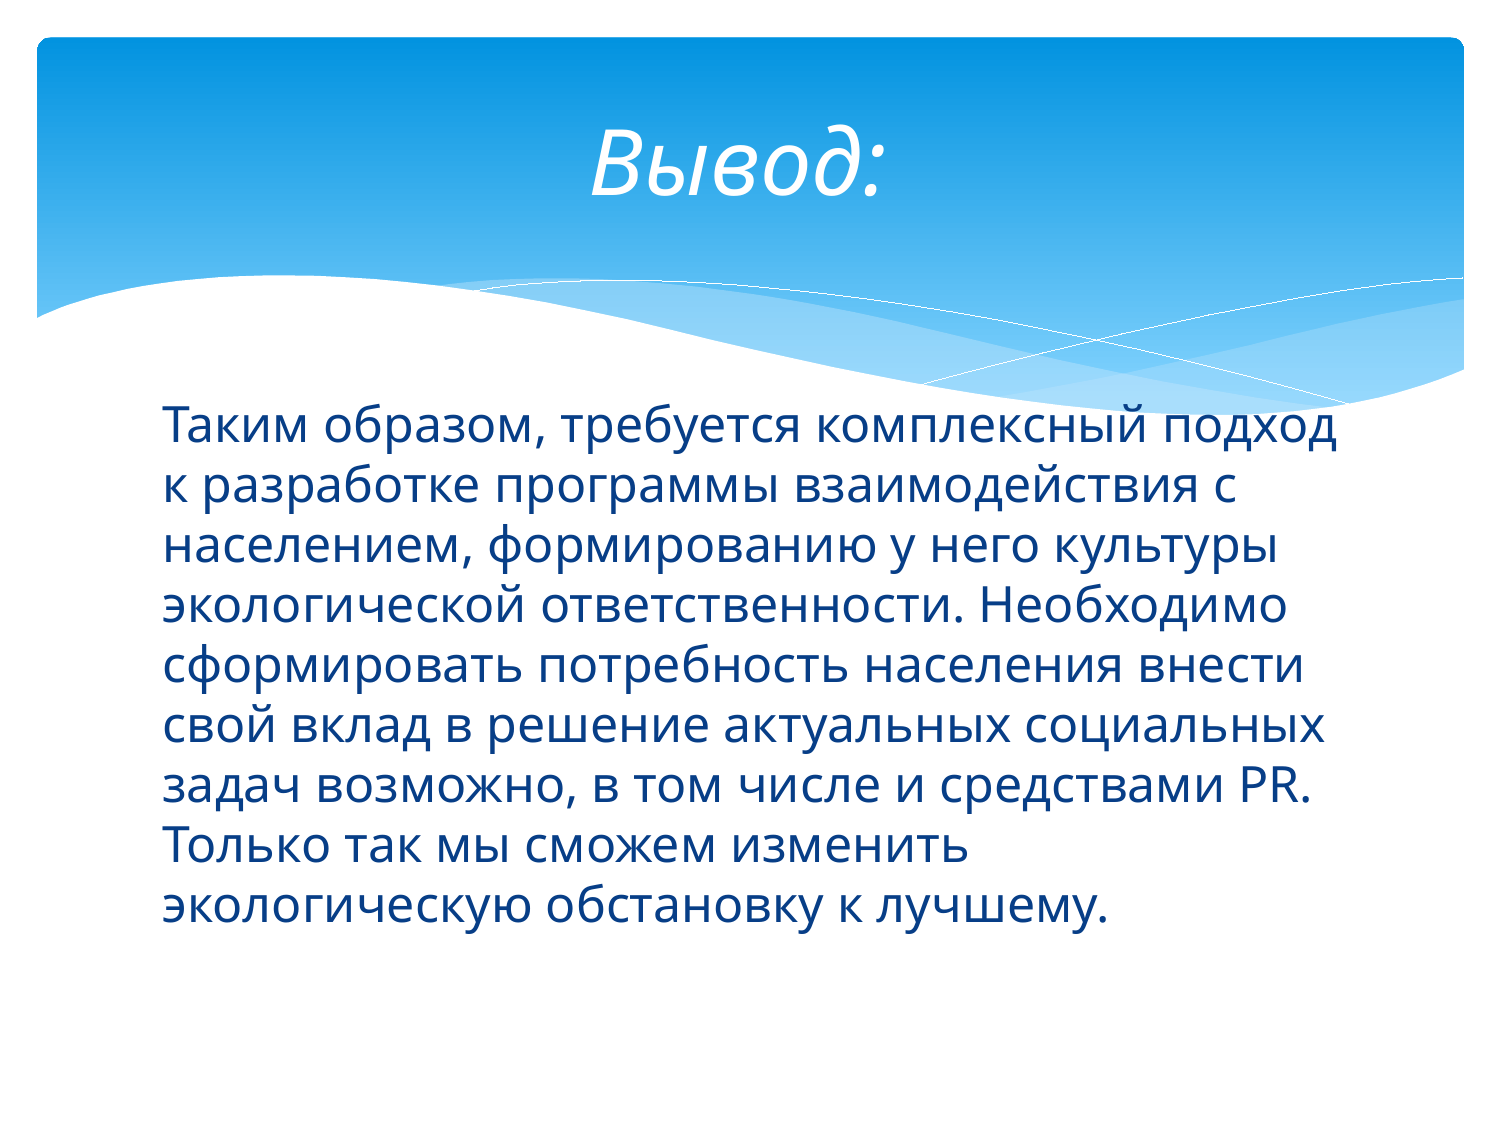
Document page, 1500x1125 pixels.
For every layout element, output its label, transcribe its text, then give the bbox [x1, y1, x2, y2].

list Таким образом, требуется комплексный подход к разработке программы взаимодействия с населением, формированию у него культуры экологической ответственности. Необходимо сформировать потребность населения внести свой вклад в решение актуальных социальных задач возможно, в том числе и средствами PR. Только так мы сможем изменить экологическую обстановку к лучшему. [147, 385, 1363, 952]
title Вывод: [75, 55, 1425, 261]
